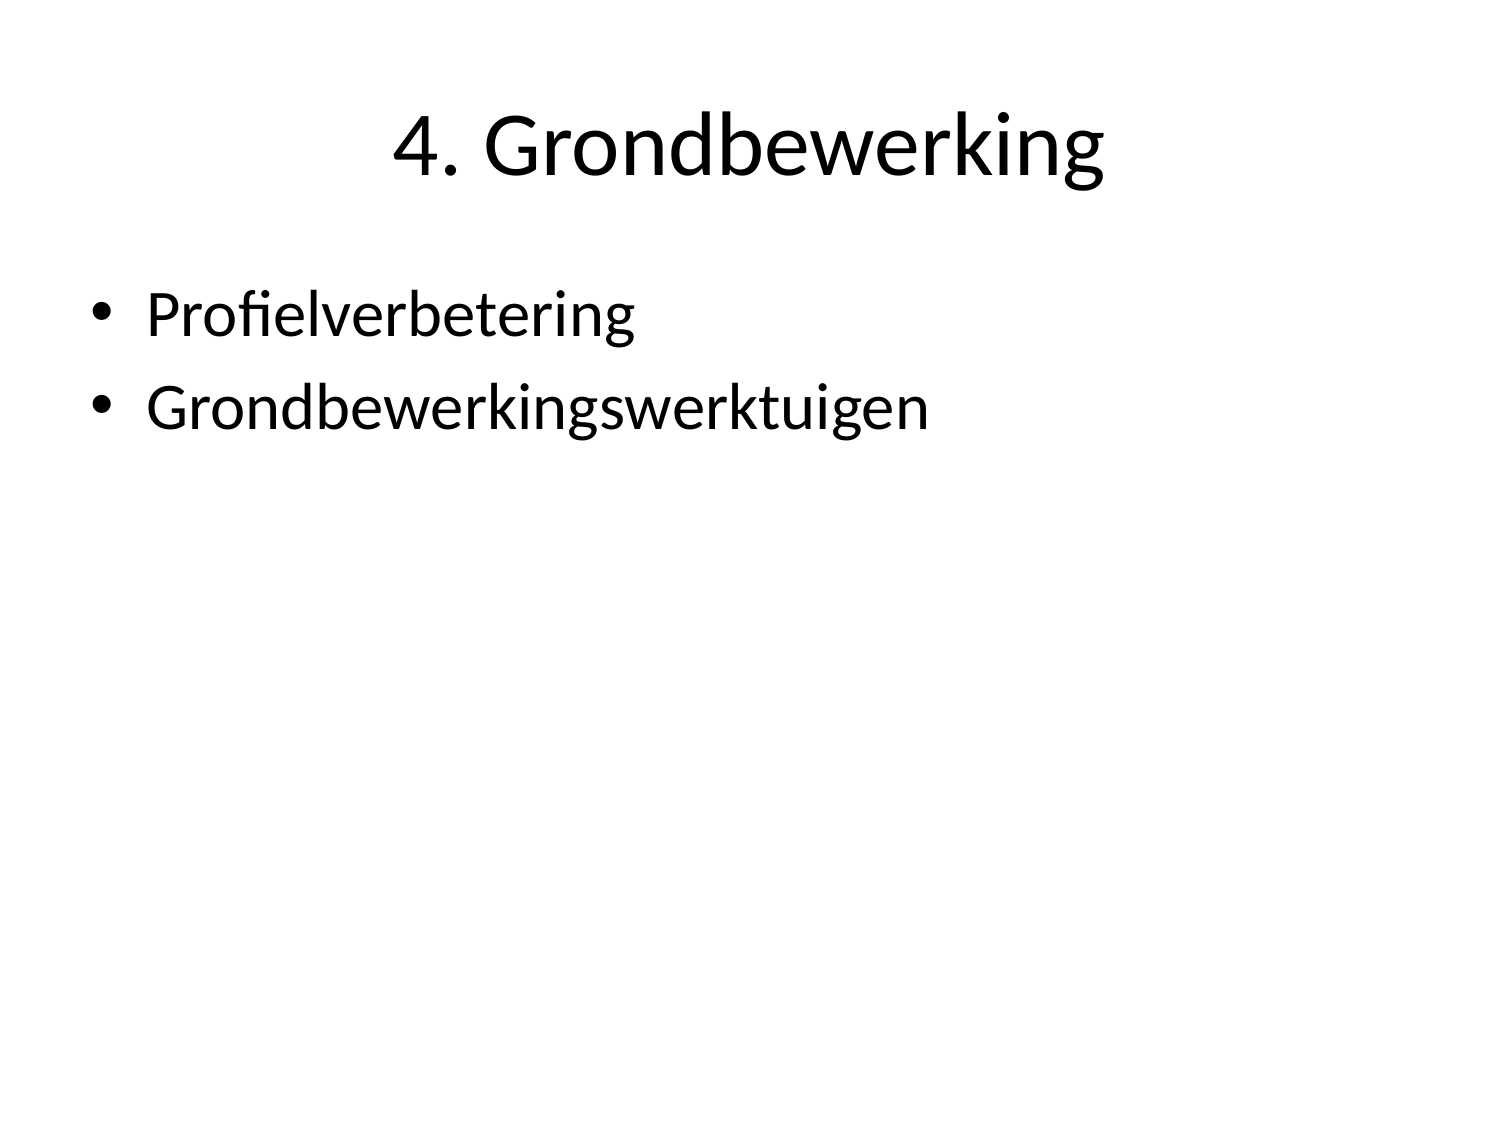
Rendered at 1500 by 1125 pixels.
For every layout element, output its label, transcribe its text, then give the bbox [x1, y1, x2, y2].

title 4. Grondbewerking [75, 45, 1425, 233]
list Profielverbetering Grondbewerkingswerktuigen [75, 262, 1425, 1005]
